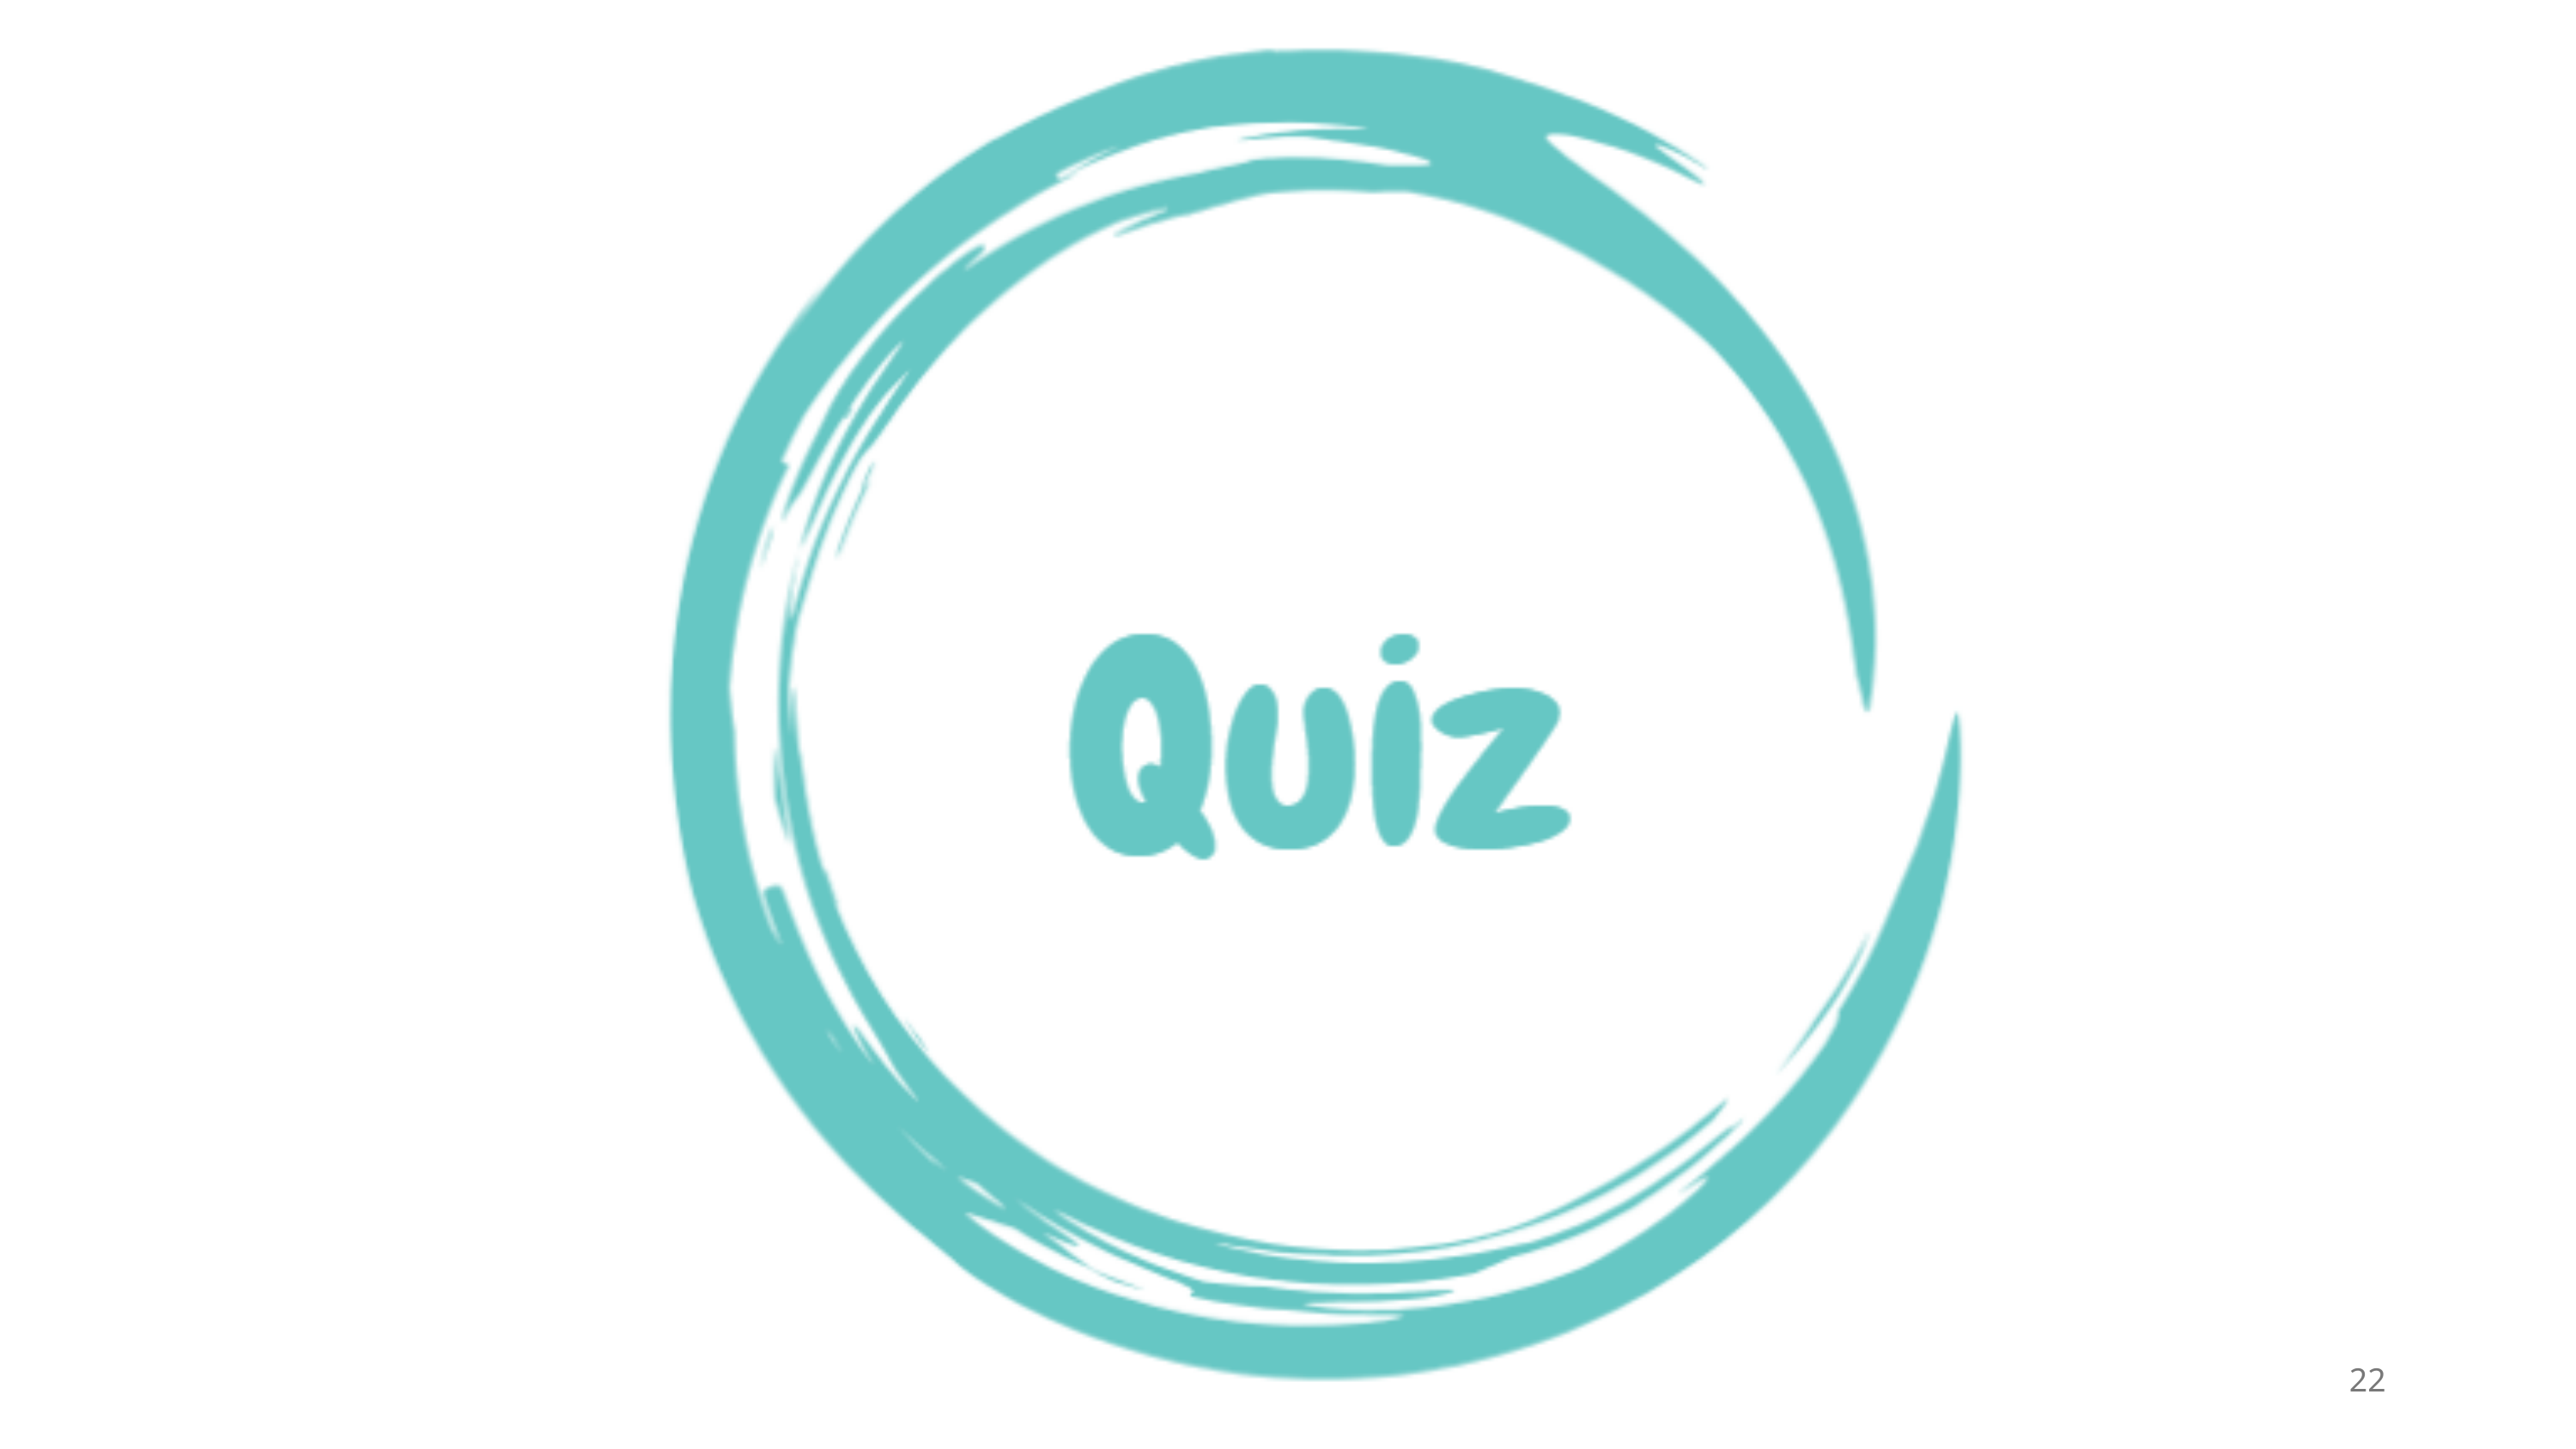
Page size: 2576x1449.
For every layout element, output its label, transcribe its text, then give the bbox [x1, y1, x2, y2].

picture [556, 26, 2020, 1422]
slide_number 22 [2020, 1343, 2399, 1420]
